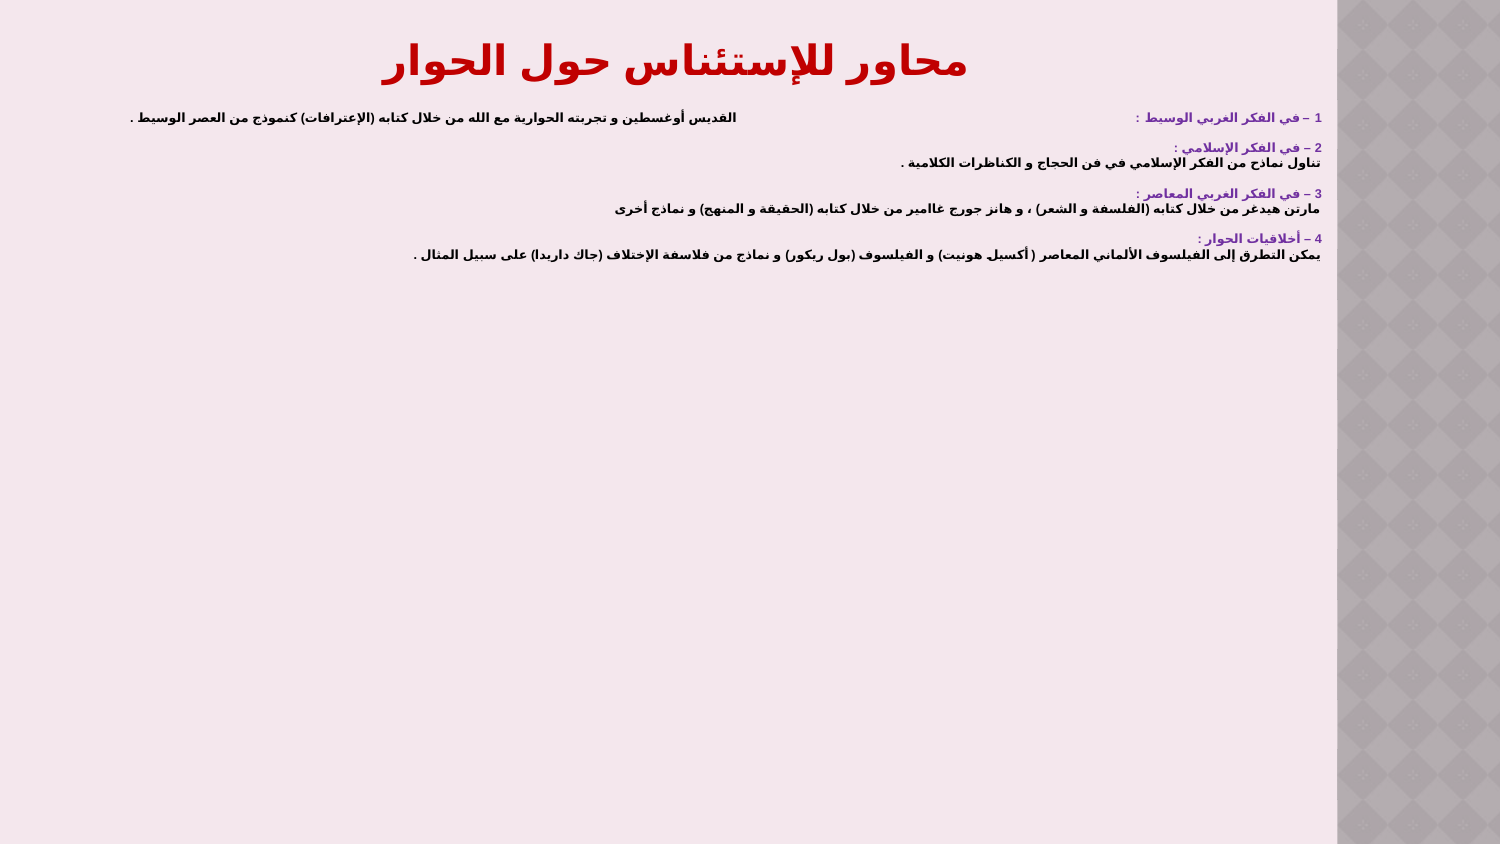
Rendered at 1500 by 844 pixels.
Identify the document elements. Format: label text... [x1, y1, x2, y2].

title 1 – في الفكر الغربي الوسيط : القديس أوغسطين و تجربته الحوارية مع الله من خلال كتابه (الإعترافات) كنموذج من العصر الوسيط . 2 – في الفكر الإسلامي : تناول نماذح من الفكر الإسلامي في فن الحجاج و الكناظرات الكلامية . 3 – في الفكر الغربي المعاصر : مارتن هيدغر من خلال كتابه (الفلسفة و الشعر) ، و هانز جورج غاامير من خلال كتابه (الحقيقة و المنهج) و نماذج أخرى 4 – أخلاقيات الحوار : يمكن التطرق إلى الفيلسوف الألماني المعاصر ( أكسيل هونيت) و الفيلسوف (بول ريكور) و نماذج من فلاسفة الإختلاف (جاك داريدا) على سبيل المثال . [0, 109, 1330, 277]
list محاور للإستئناس حول الحوار [163, 0, 1190, 92]
